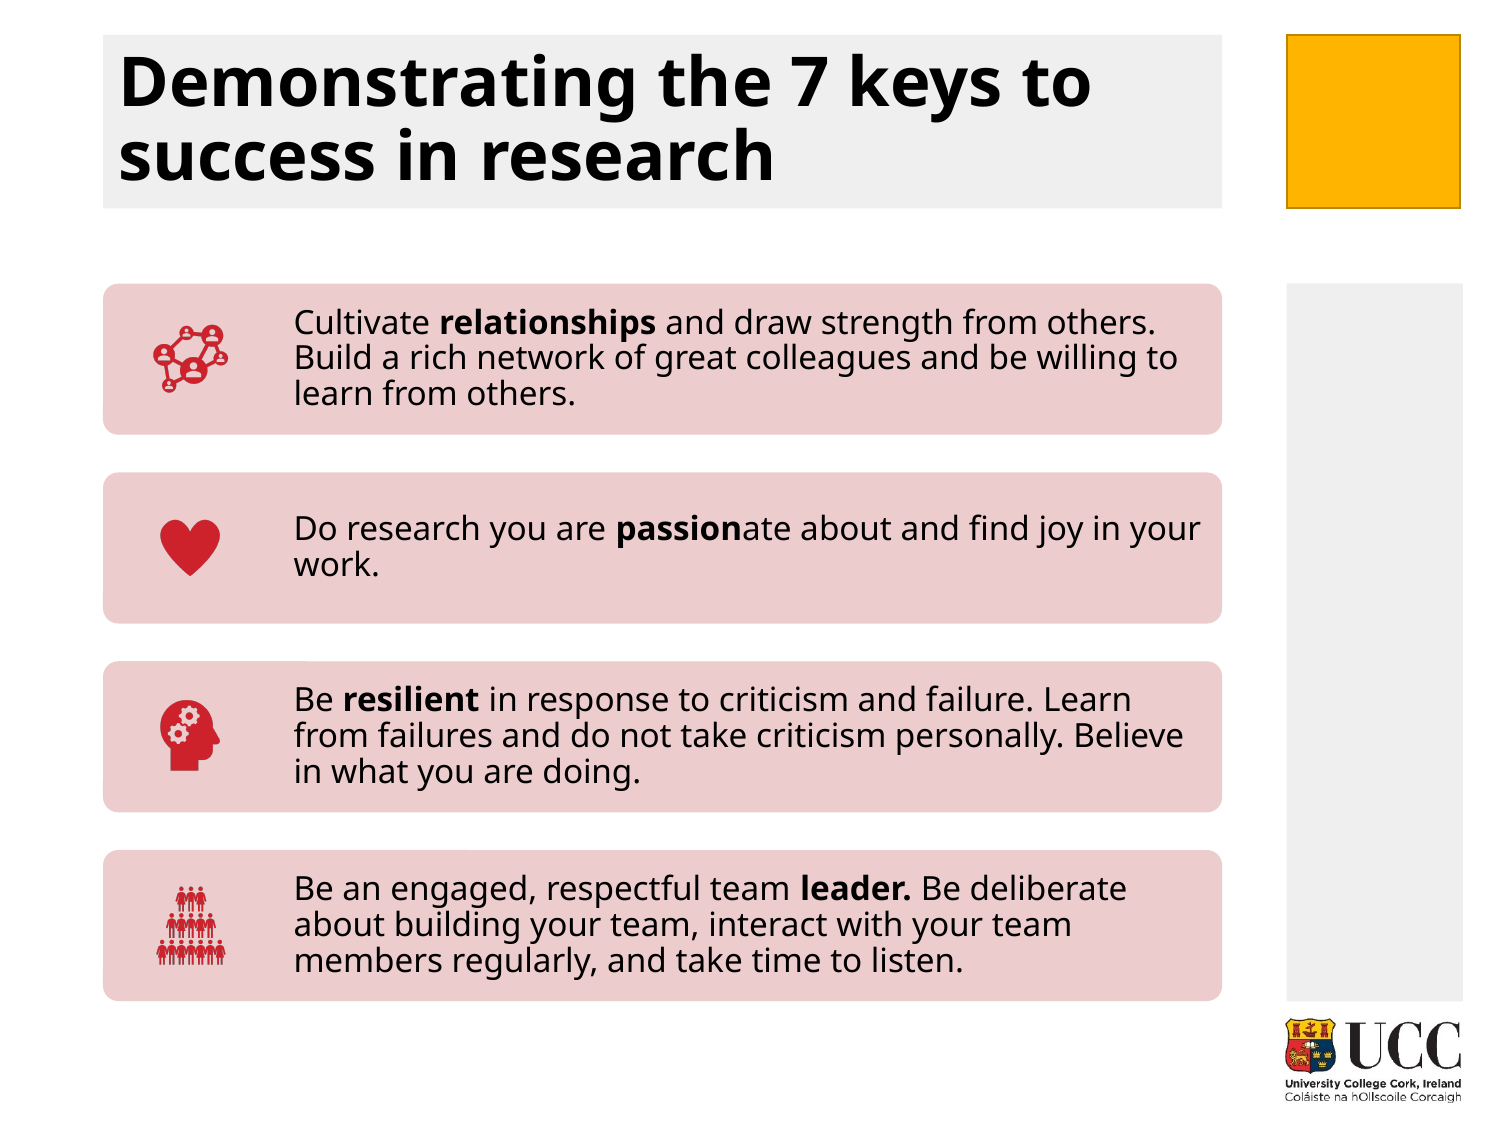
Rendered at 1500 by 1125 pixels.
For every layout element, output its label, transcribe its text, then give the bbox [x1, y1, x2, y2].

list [103, 283, 1223, 1002]
picture [1283, 1017, 1463, 1103]
title Demonstrating the 7 keys to success in research [103, 34, 1223, 209]
